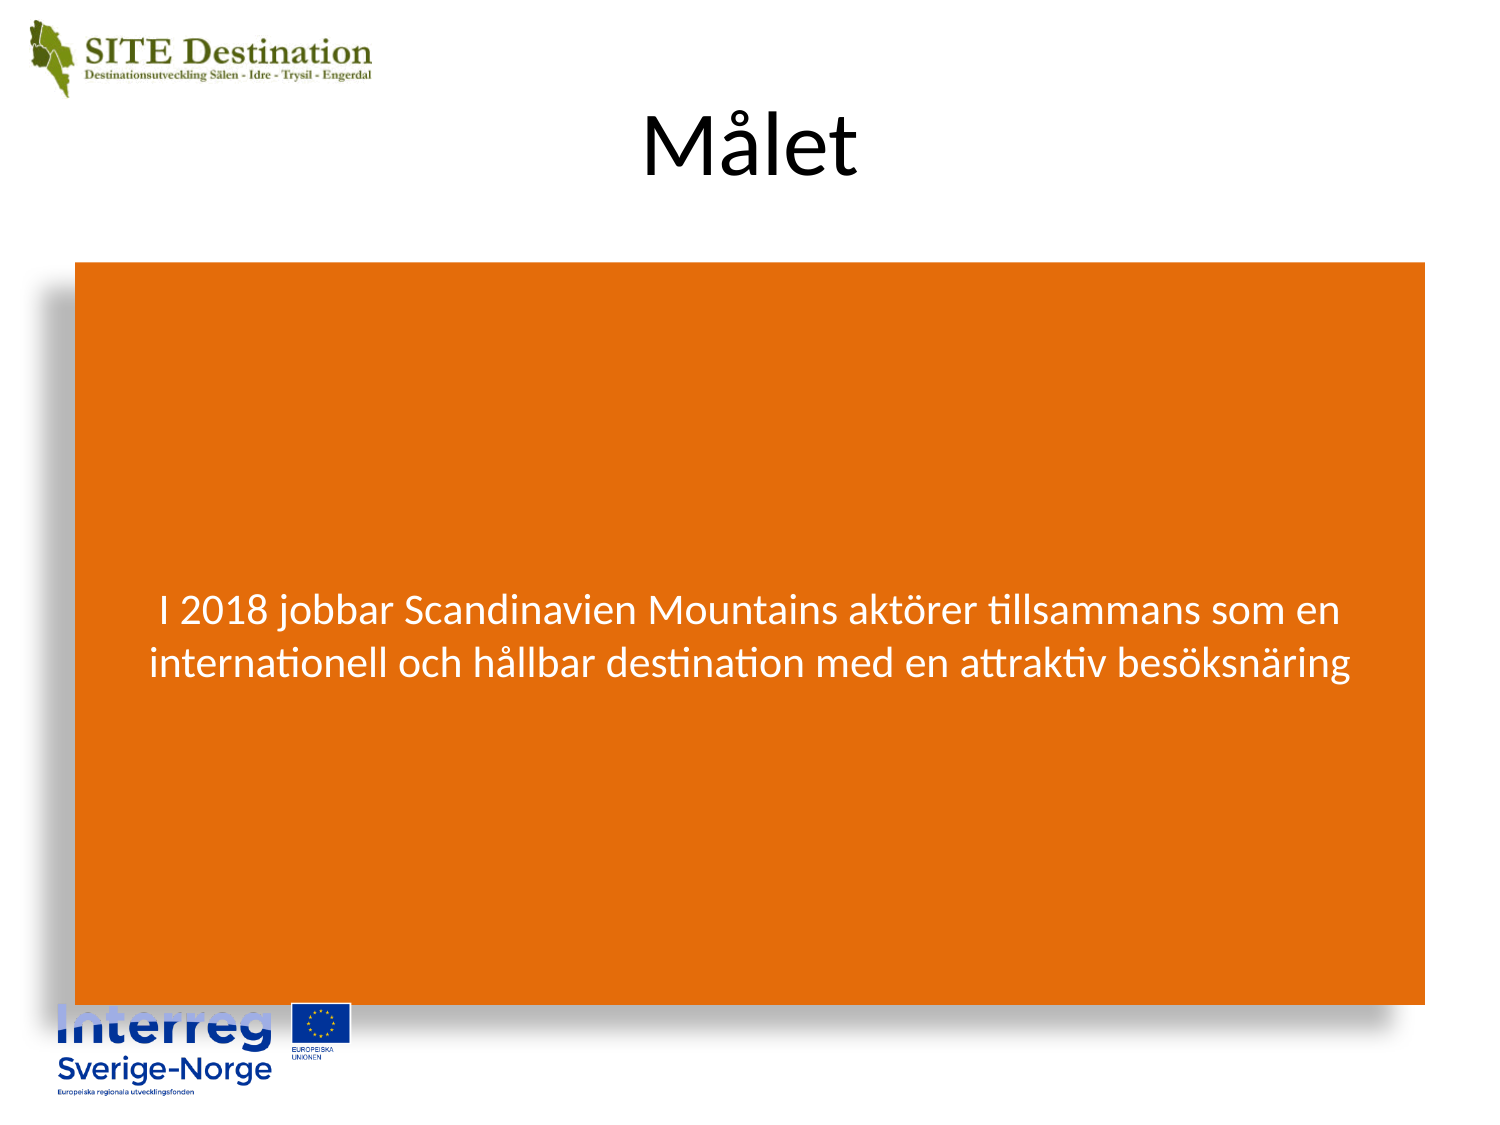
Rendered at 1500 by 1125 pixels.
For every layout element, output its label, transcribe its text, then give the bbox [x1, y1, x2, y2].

title Målet [75, 45, 1425, 233]
picture [29, 18, 373, 99]
list I 2018 jobbar Scandinavien Mountains aktörer tillsammans som en internationell och hållbar destination med en attraktiv besöksnäring [73, 260, 1427, 1007]
picture [29, 975, 378, 1108]
